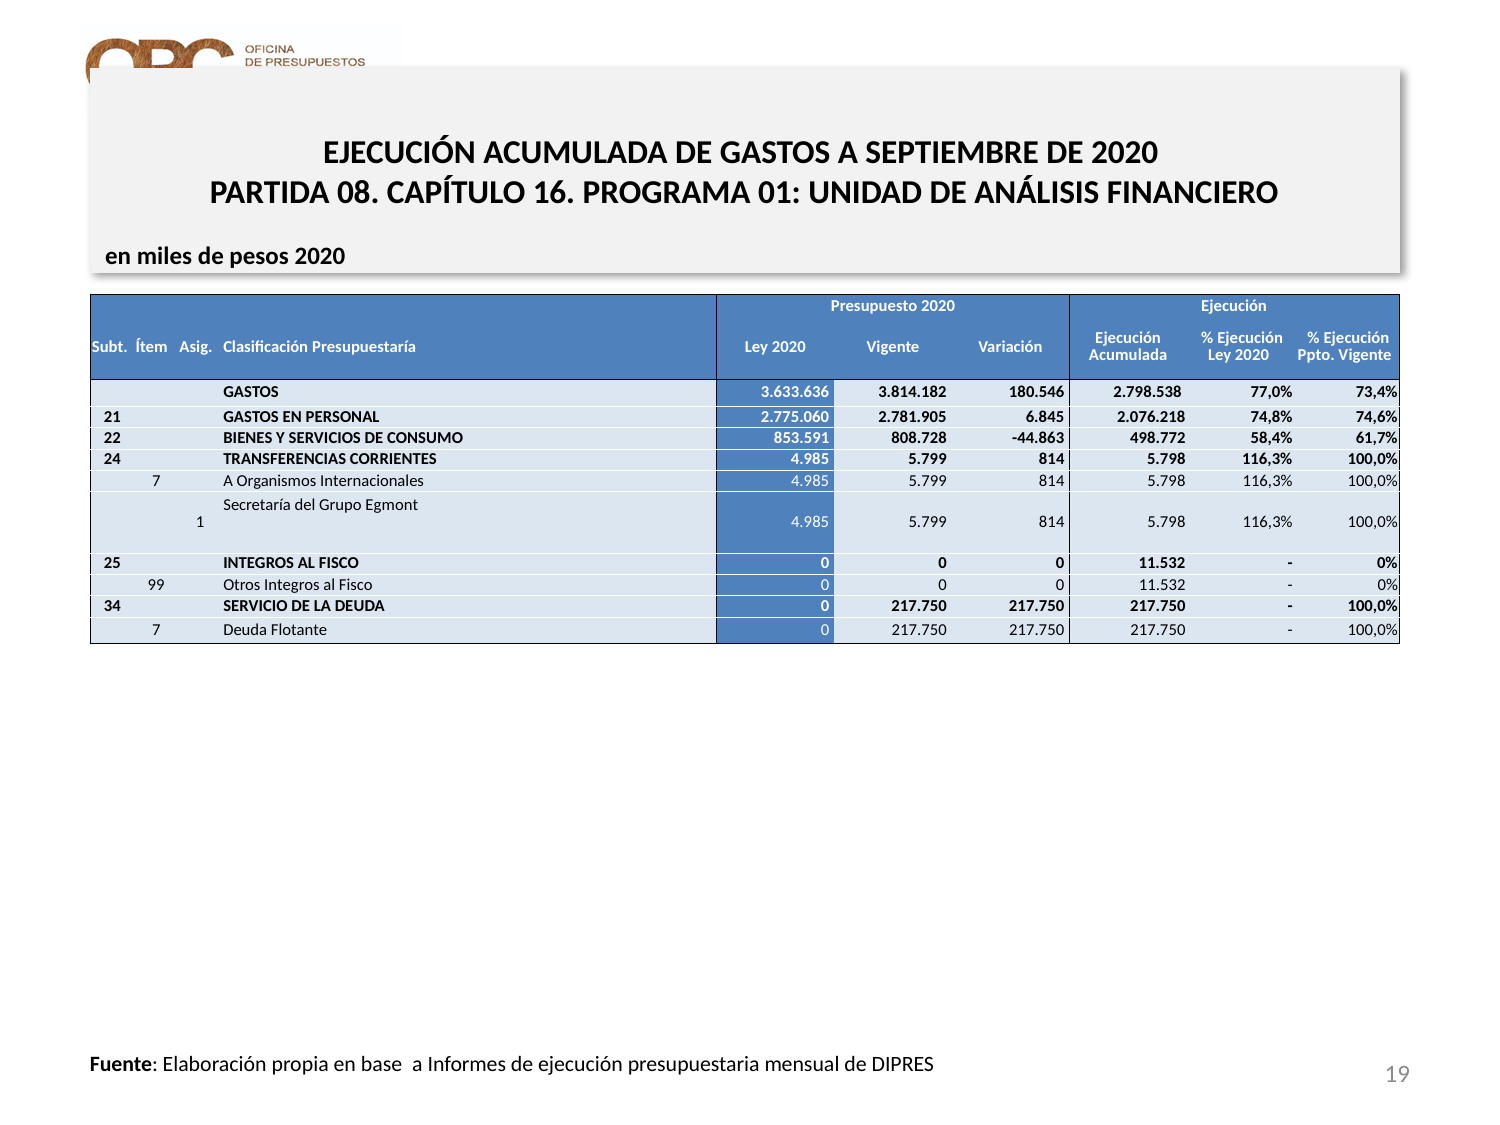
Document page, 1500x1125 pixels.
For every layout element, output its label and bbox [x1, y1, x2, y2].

table_cell [717, 608, 1069, 633]
table_cell [1070, 471, 1399, 491]
table_cell [91, 544, 716, 564]
table_cell [91, 315, 716, 379]
table_cell [1070, 380, 1399, 406]
slide_number [1074, 1042, 1425, 1103]
table_cell [1070, 315, 1399, 379]
table_cell [717, 587, 1069, 607]
table_cell [1070, 407, 1399, 427]
table_cell [717, 428, 1069, 449]
table_cell [91, 471, 716, 491]
table_cell [717, 315, 1069, 379]
table_cell [1070, 450, 1399, 470]
table_cell [717, 407, 1069, 427]
table_cell [1070, 428, 1399, 449]
table_cell [91, 565, 716, 586]
table_cell [1070, 587, 1399, 607]
table_cell [91, 450, 716, 470]
table_cell [717, 471, 1069, 491]
table_cell [1070, 565, 1399, 586]
table_cell [91, 587, 716, 607]
text_box [90, 231, 1374, 283]
table_cell [91, 492, 716, 543]
table_cell [717, 492, 1069, 543]
table_cell [717, 544, 1069, 564]
table_header [1070, 295, 1399, 315]
table_cell [91, 380, 716, 406]
table_cell [1070, 492, 1399, 543]
table_cell [1070, 608, 1399, 633]
table_cell [717, 380, 1069, 406]
picture [82, 22, 403, 118]
table_cell [91, 608, 716, 633]
table_cell [717, 565, 1069, 586]
title [90, 68, 1400, 273]
table_cell [91, 407, 716, 427]
table_cell [717, 450, 1069, 470]
table_header [717, 295, 1069, 315]
table_header [91, 295, 716, 315]
table_cell [1070, 544, 1399, 564]
table_cell [91, 428, 716, 449]
